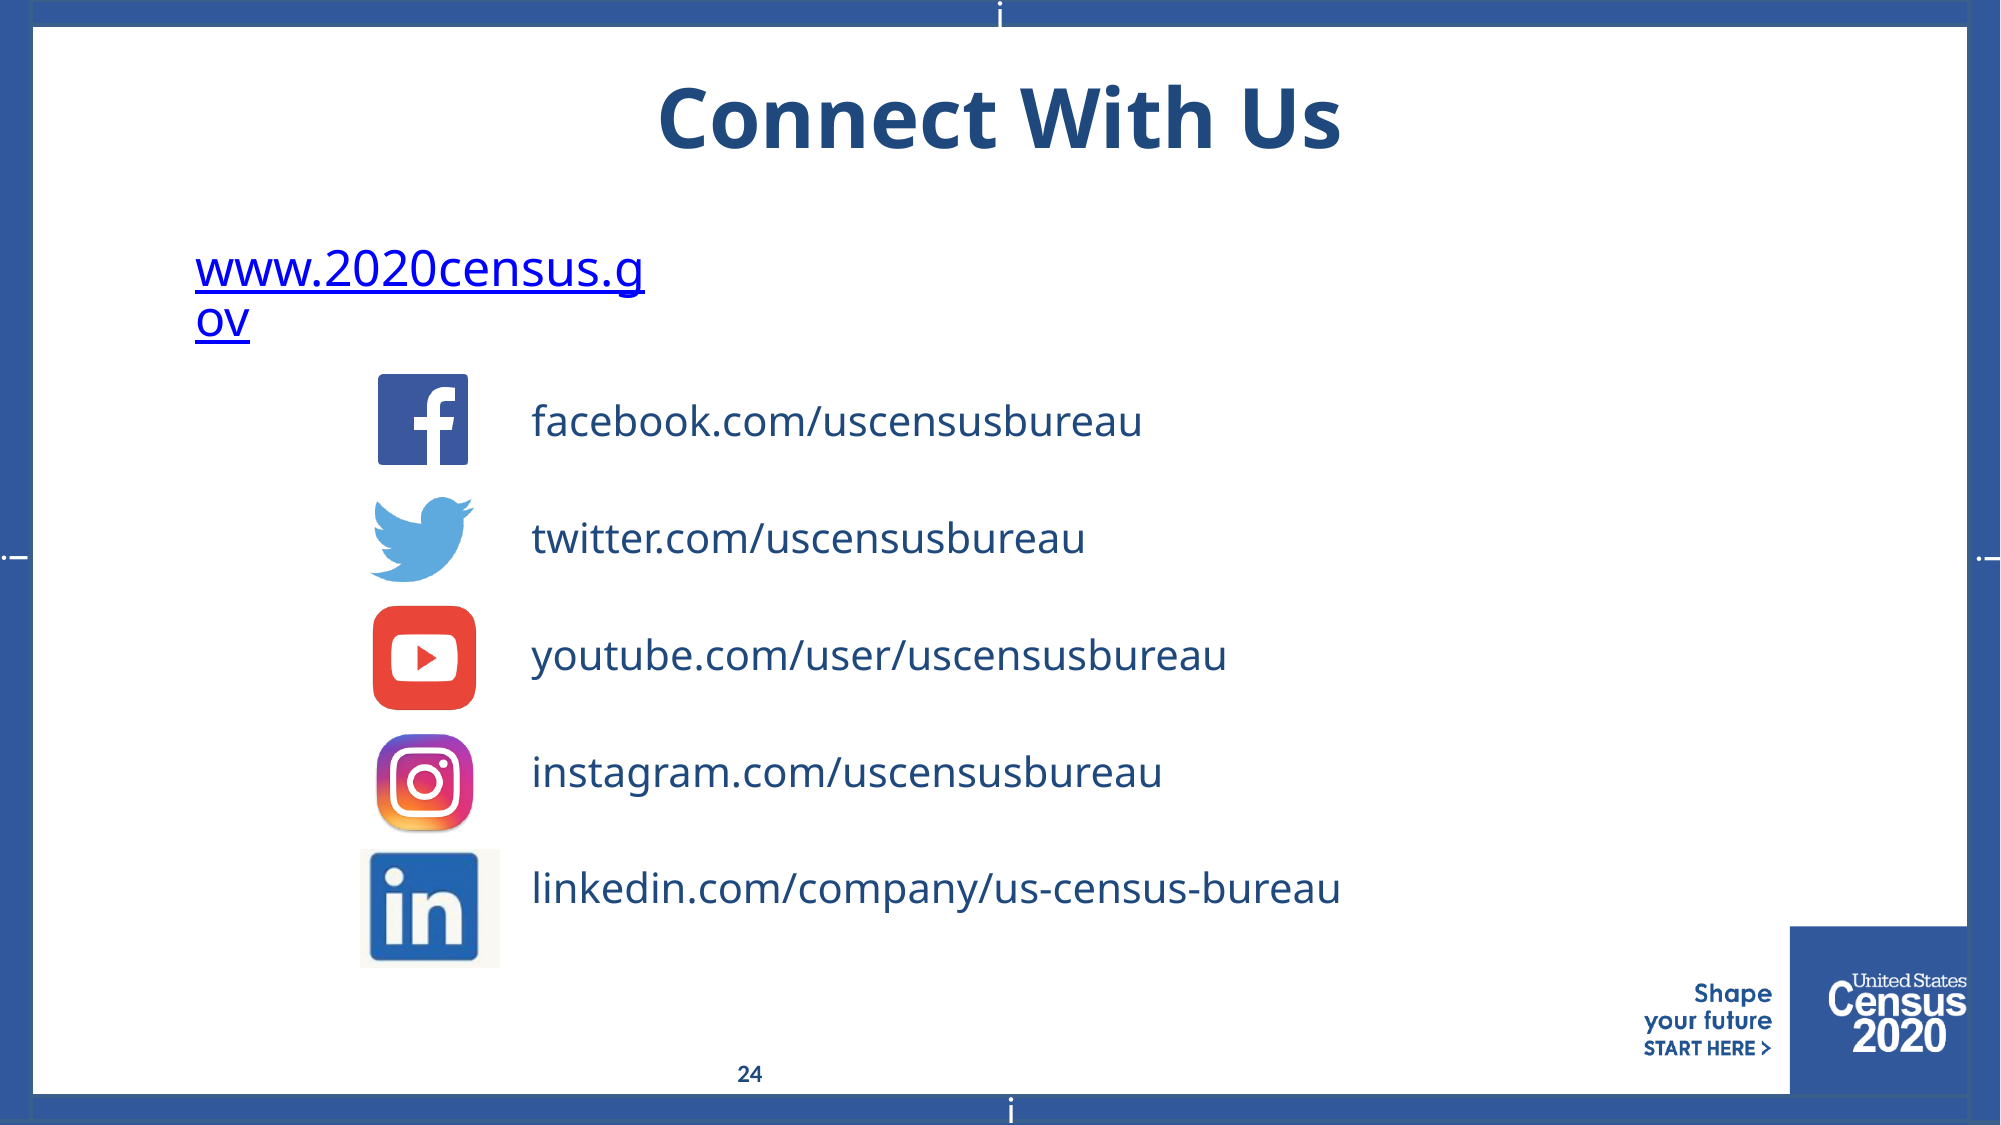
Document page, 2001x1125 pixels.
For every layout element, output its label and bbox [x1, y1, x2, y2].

text_box [0, 0, 2000, 1123]
